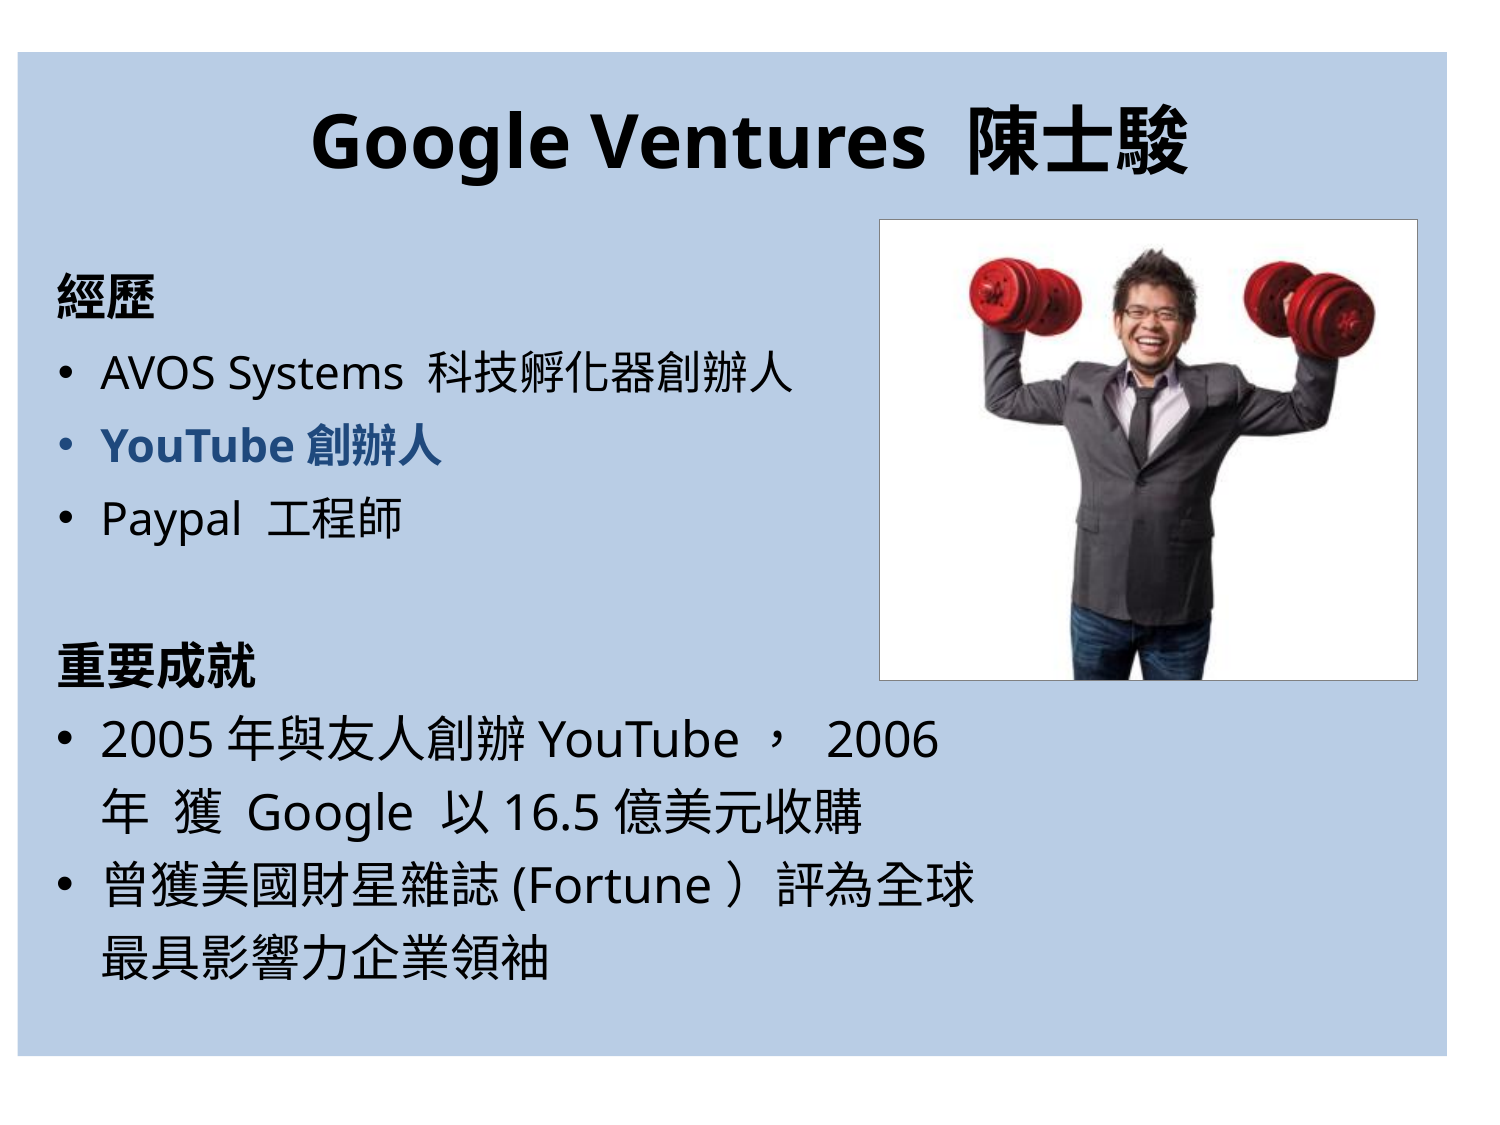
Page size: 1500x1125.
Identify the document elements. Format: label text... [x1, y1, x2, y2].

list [879, 219, 1418, 681]
text_box [16, 50, 1449, 1058]
title Google Ventures 陳士駿 [75, 45, 1425, 233]
text_box 經歷 AVOS Systems 科技孵化器創辦人 YouTube創辦人 Paypal 工程師 重要成就 2005年與友人創辦YouTube， 2006年 獲 Google 以16.5億美元收購 曾獲美國財星雜誌(Fortune）評為全球最具影響力企業領袖 [41, 245, 998, 994]
